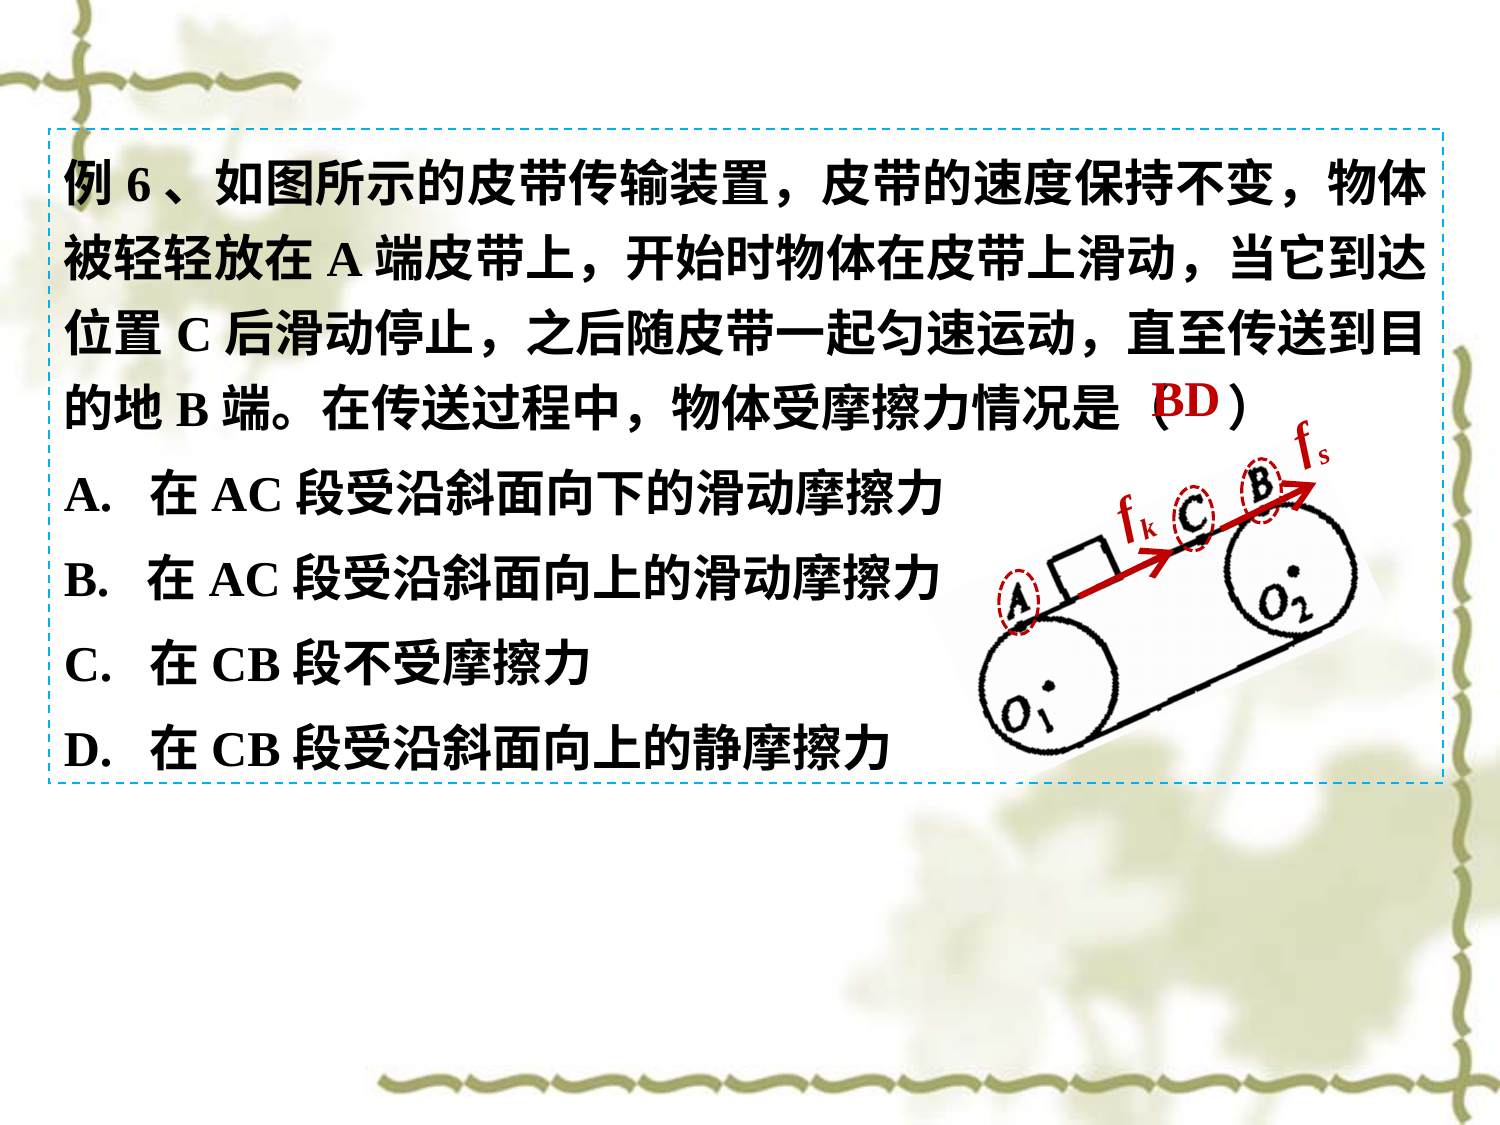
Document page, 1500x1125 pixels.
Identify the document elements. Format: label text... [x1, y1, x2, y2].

text_box 例6、如图所示的皮带传输装置，皮带的速度保持不变，物体被轻轻放在A端皮带上，开始时物体在皮带上滑动，当它到达位置C后滑动停止，之后随皮带一起匀速运动，直至传送到目的地B端。在传送过程中，物体受摩擦力情况是（ ） A. 在AC段受沿斜面向下的滑动摩擦力 B. 在AC段受沿斜面向上的滑动摩擦力 C. 在CB段不受摩擦力 D. 在CB段受沿斜面向上的静摩擦力 [49, 128, 1443, 784]
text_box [1089, 471, 1190, 579]
picture [0, 0, 1500, 1125]
text_box BD [1136, 359, 1255, 434]
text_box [1226, 397, 1342, 505]
text_box [1194, 486, 1212, 506]
